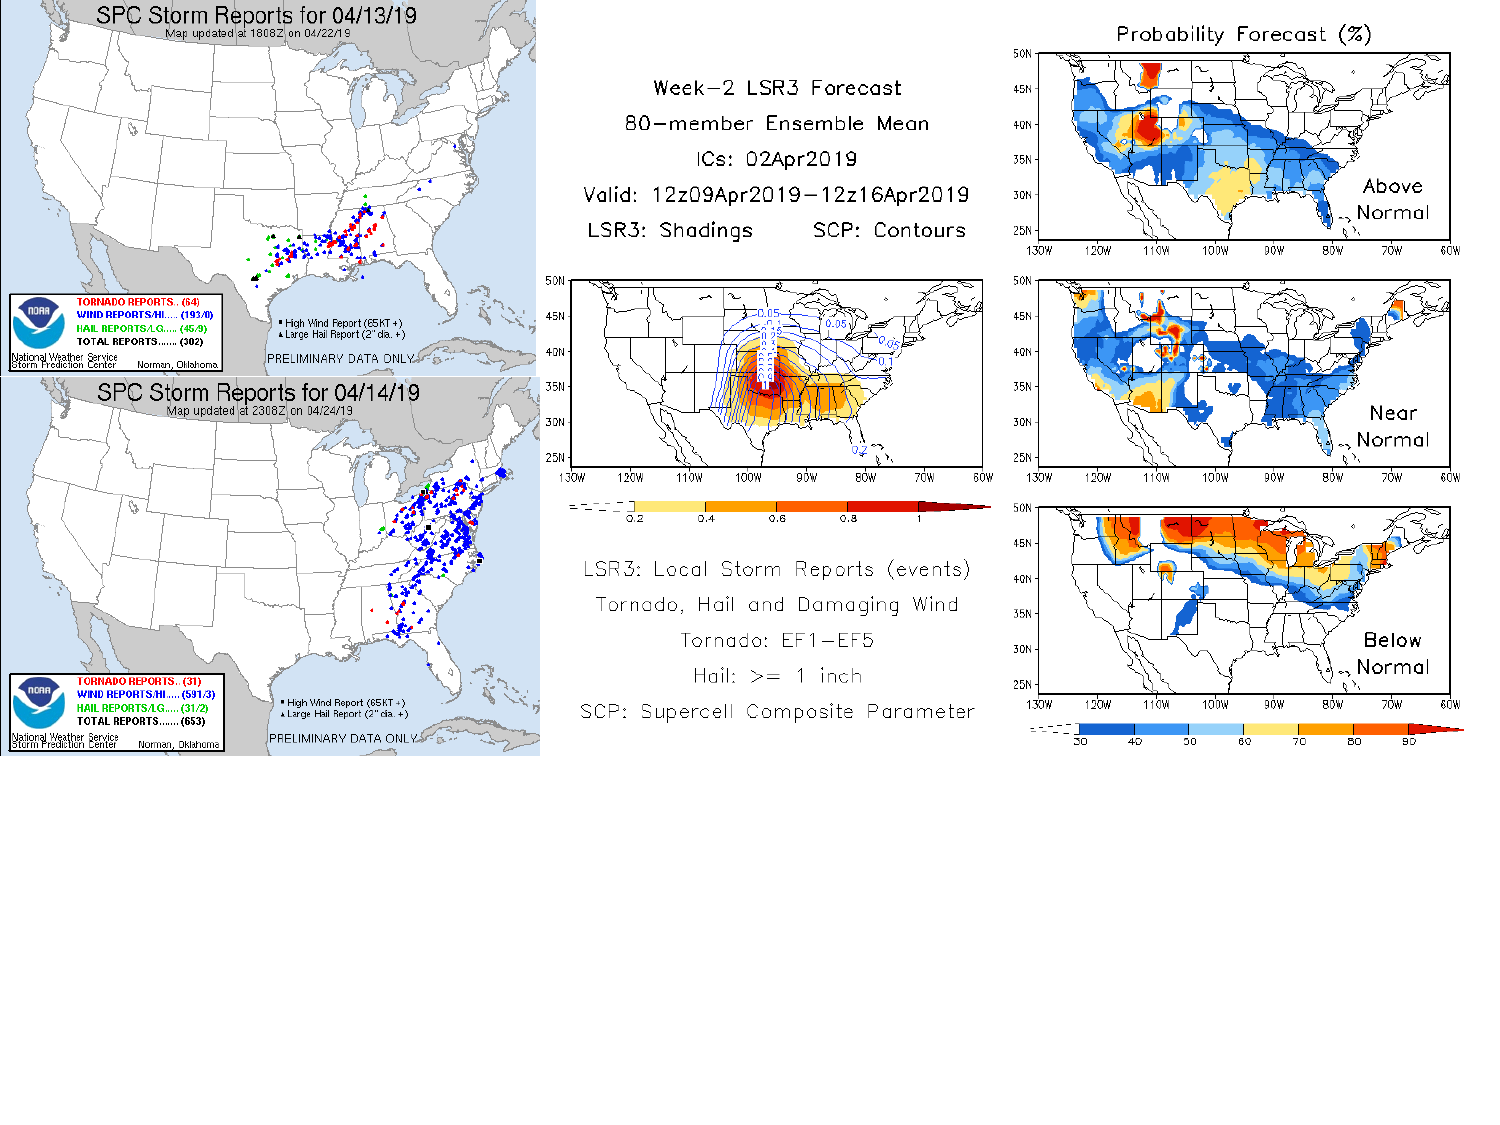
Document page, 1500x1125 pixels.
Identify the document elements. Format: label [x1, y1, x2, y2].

picture [0, 0, 1500, 757]
